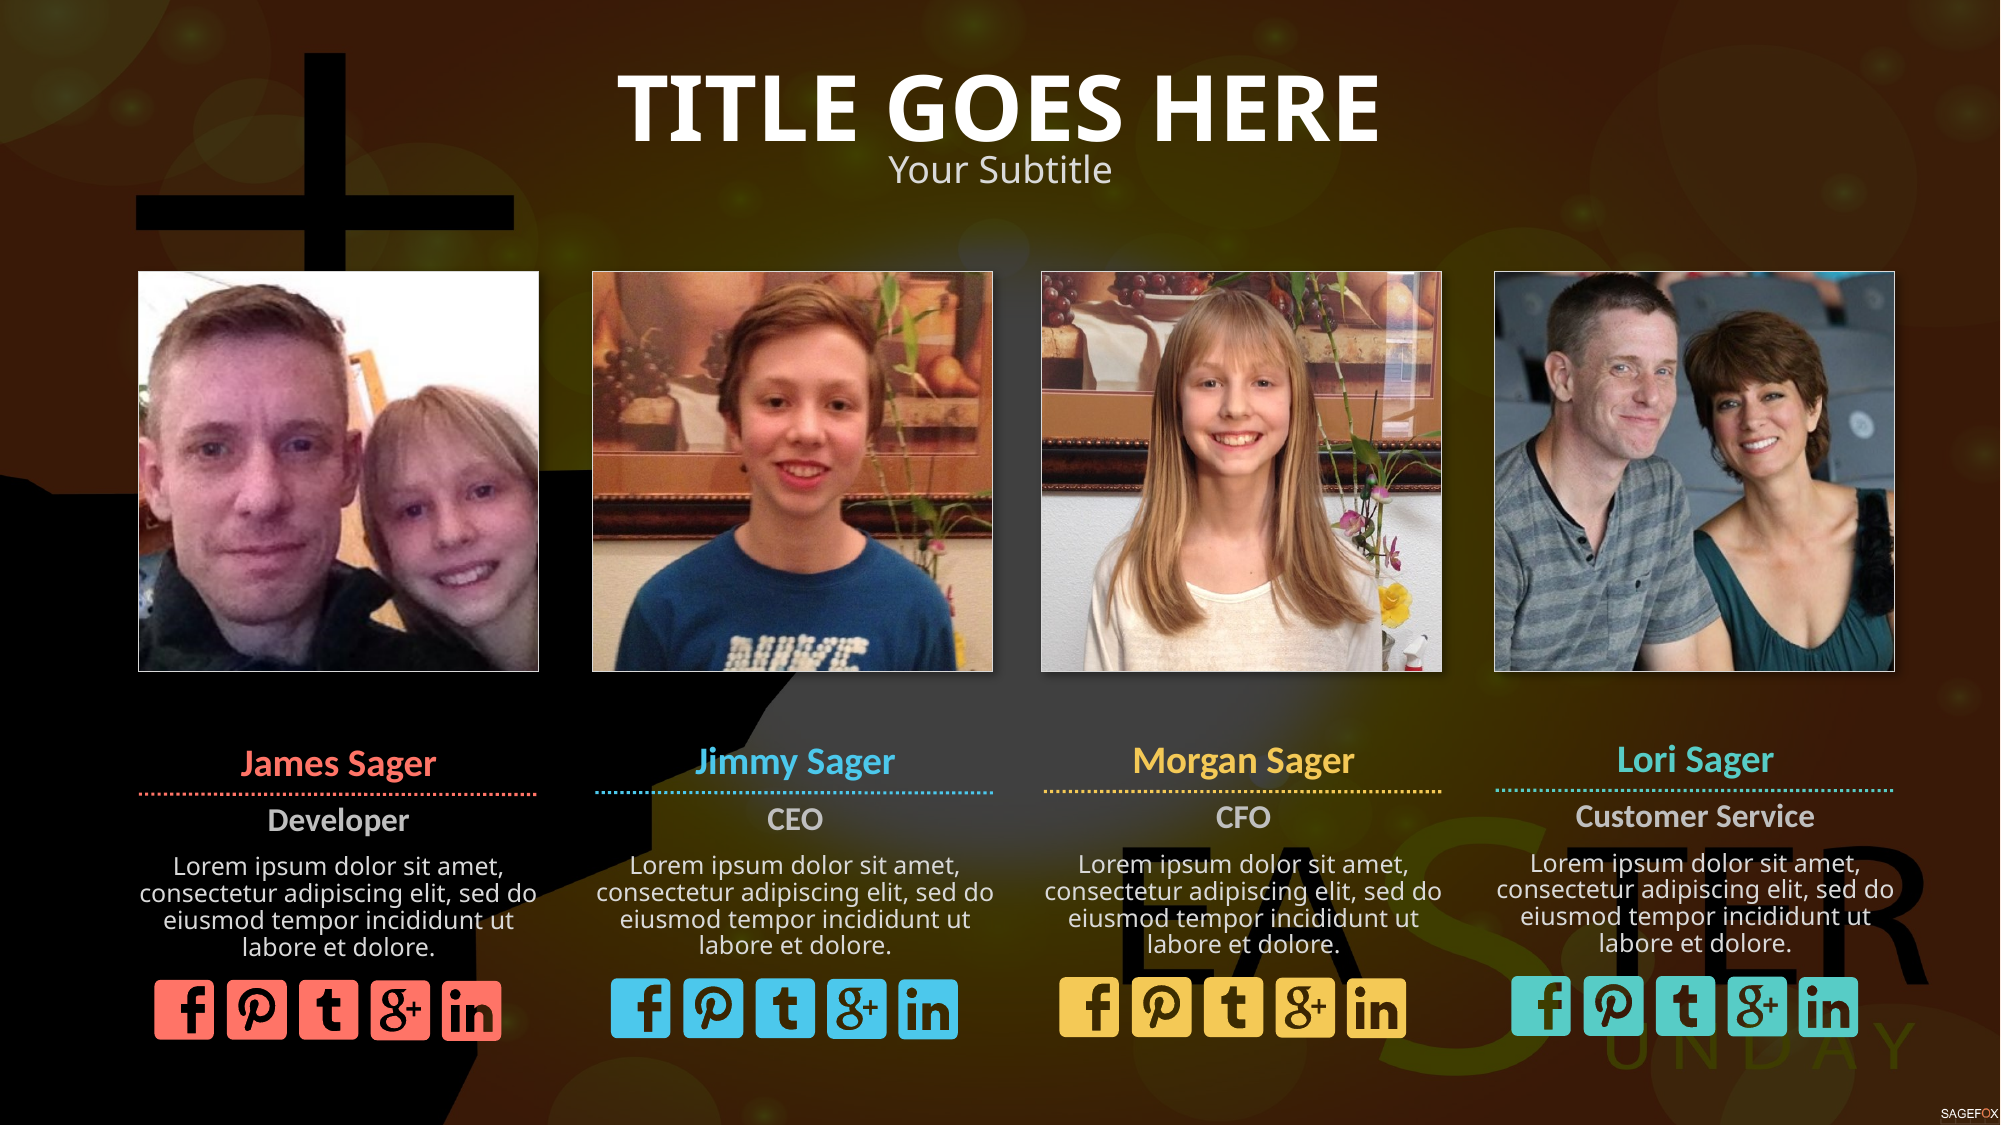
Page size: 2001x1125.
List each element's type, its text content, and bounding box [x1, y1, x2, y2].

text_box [1059, 977, 1407, 1039]
text_box [1494, 271, 1896, 673]
picture [0, 0, 2001, 1125]
text_box James Sager [163, 742, 514, 785]
text_box Developer [163, 799, 514, 842]
text_box Morgan Sager [1068, 739, 1419, 782]
text_box Lori Sager [1520, 738, 1871, 781]
text_box [591, 270, 993, 672]
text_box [154, 979, 502, 1041]
text_box [1040, 270, 1442, 672]
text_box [548, 42, 1452, 199]
text_box Lorem ipsum dolor sit amet, consectetur adipiscing elit, sed do eiusmod tempor incididunt ut labore et dolore. [1043, 851, 1444, 965]
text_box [1511, 976, 1859, 1038]
text_box Lorem ipsum dolor sit amet, consectetur adipiscing elit, sed do eiusmod tempor incididunt ut labore et dolore. [595, 852, 996, 966]
text_box Lorem ipsum dolor sit amet, consectetur adipiscing elit, sed do eiusmod tempor incididunt ut labore et dolore. [138, 854, 539, 968]
text_box CEO [620, 798, 971, 841]
text_box Lorem ipsum dolor sit amet, consectetur adipiscing elit, sed do eiusmod tempor incididunt ut labore et dolore. [1495, 850, 1896, 964]
text_box CFO [1068, 797, 1419, 840]
text_box [138, 270, 540, 672]
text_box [610, 978, 958, 1040]
text_box Jimmy Sager [620, 740, 971, 784]
text_box Customer Service [1520, 796, 1871, 839]
